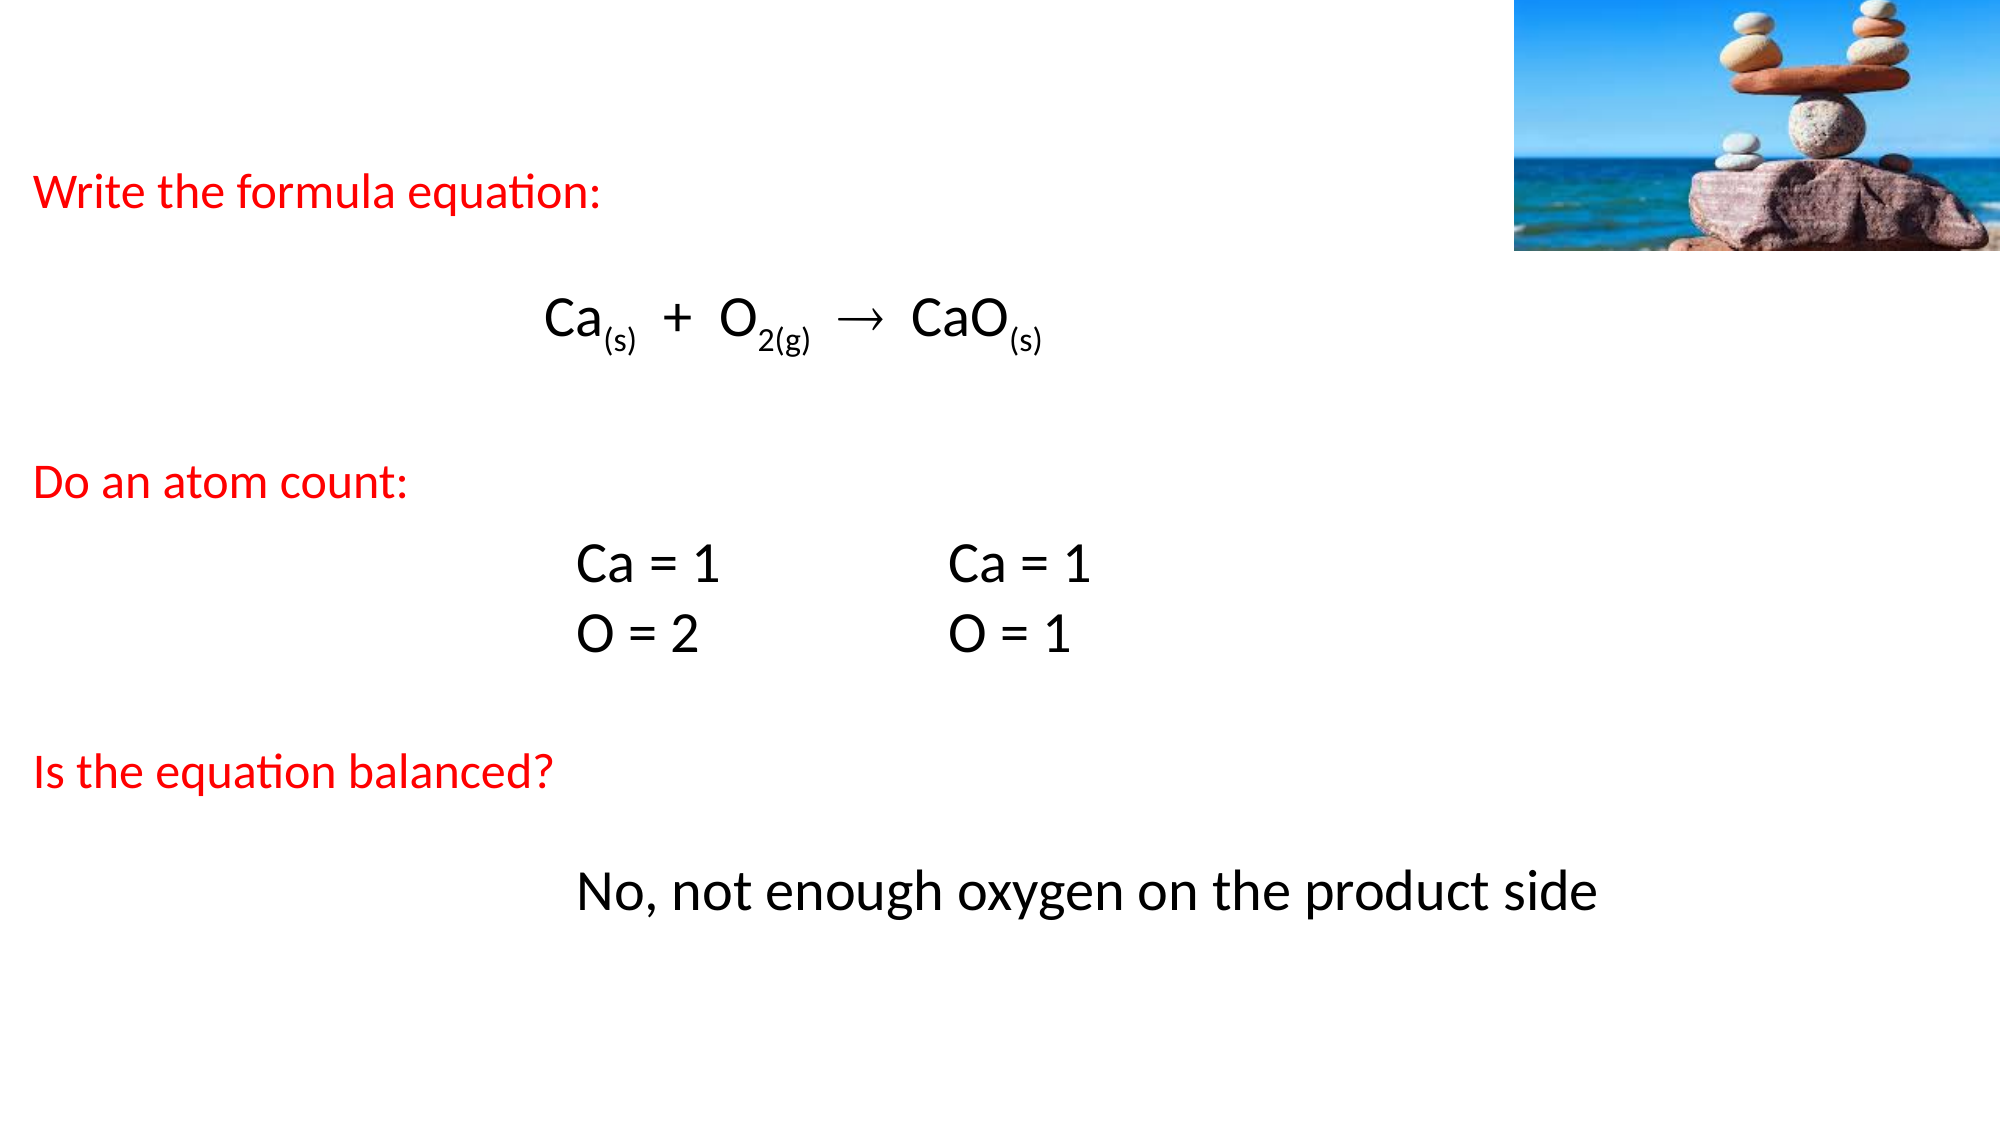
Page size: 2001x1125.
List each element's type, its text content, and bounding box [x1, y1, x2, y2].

text_box Ca(s) + O2(g)  CaO(s) [529, 270, 1662, 366]
text_box No, not enough oxygen on the product side [562, 844, 1704, 930]
picture [1514, 0, 2000, 251]
text_box Ca = 1 O = 2 [562, 516, 933, 672]
text_box Write the formula equation: [18, 151, 973, 226]
text_box Is the equation balanced? [18, 730, 973, 806]
text_box Do an atom count: [18, 440, 973, 516]
picture [1514, 196, 1593, 214]
text_box Ca = 1 O = 1 [933, 516, 1421, 672]
